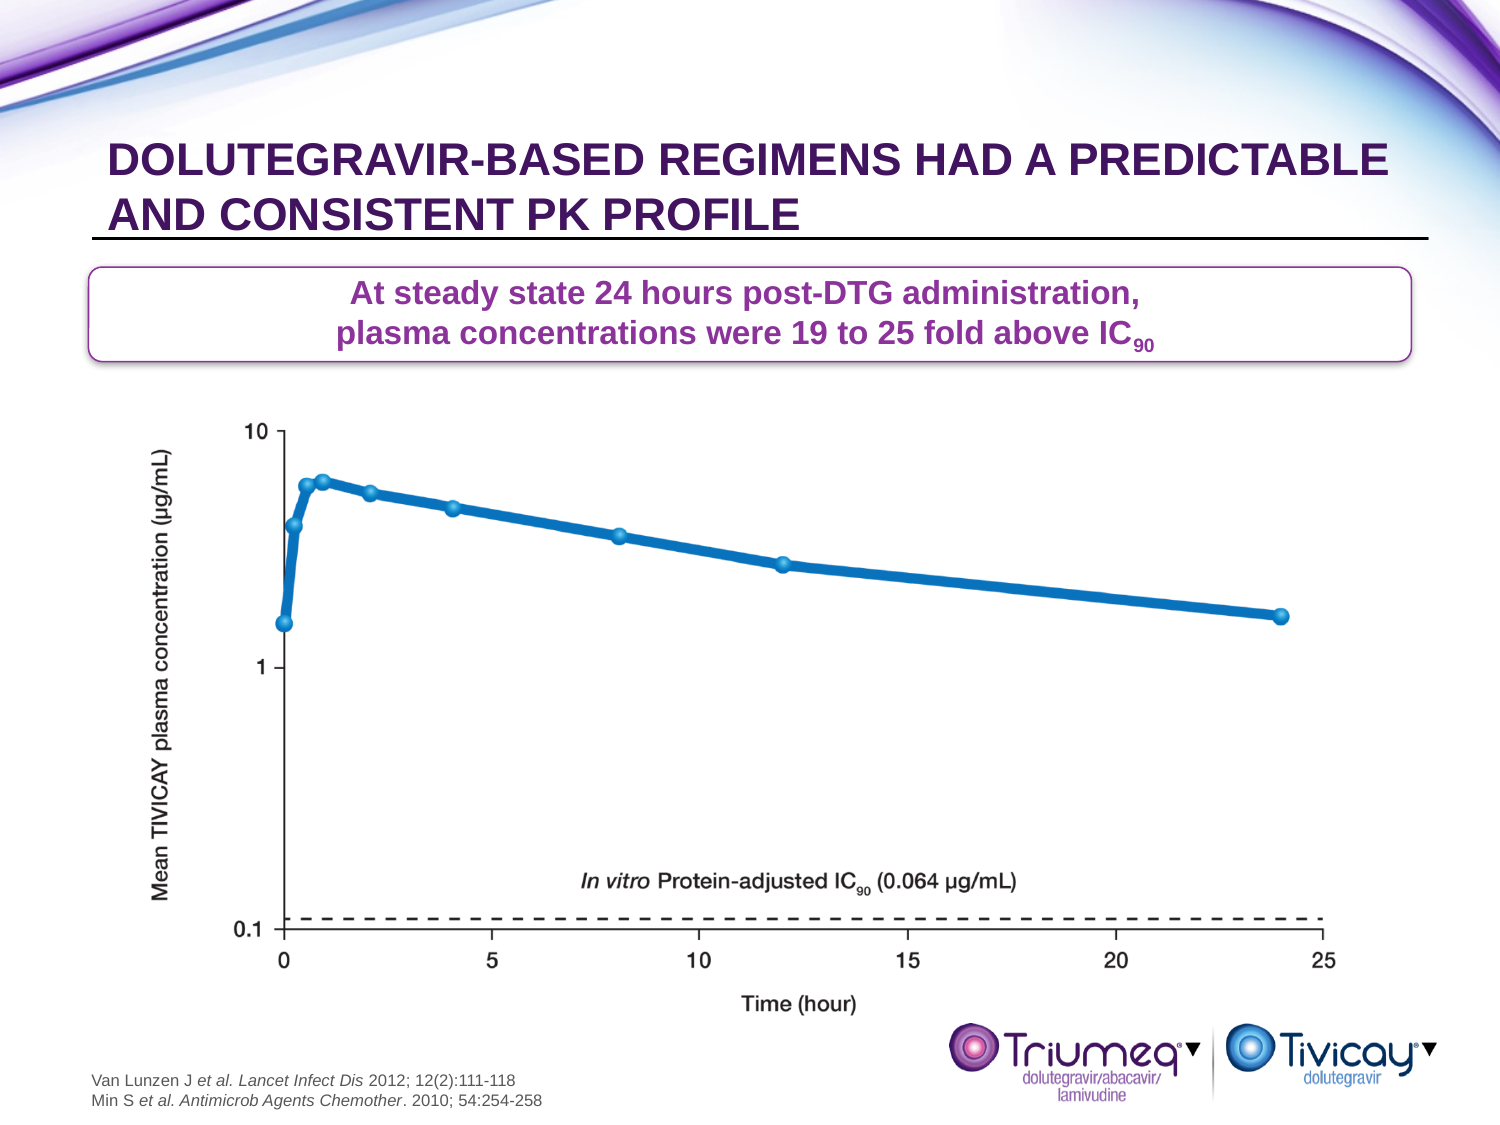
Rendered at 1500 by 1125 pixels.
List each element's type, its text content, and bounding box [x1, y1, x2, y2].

text_box [74, 74, 1393, 150]
title DOLUTEGRAVIR-BASED regimens had a predictable and consistent Pk profile [92, 120, 1471, 247]
text_box At steady state 24 hours post-DTG administration, plasma concentrations were 19 to 25 fold above IC90 [87, 266, 1413, 363]
picture [0, 0, 1500, 1105]
text_box Van Lunzen J et al. Lancet Infect Dis 2012; 12(2):111-118 Min S et al. Antimicrob Agents Chemother. 2010; 54:254-258 [76, 1062, 880, 1118]
